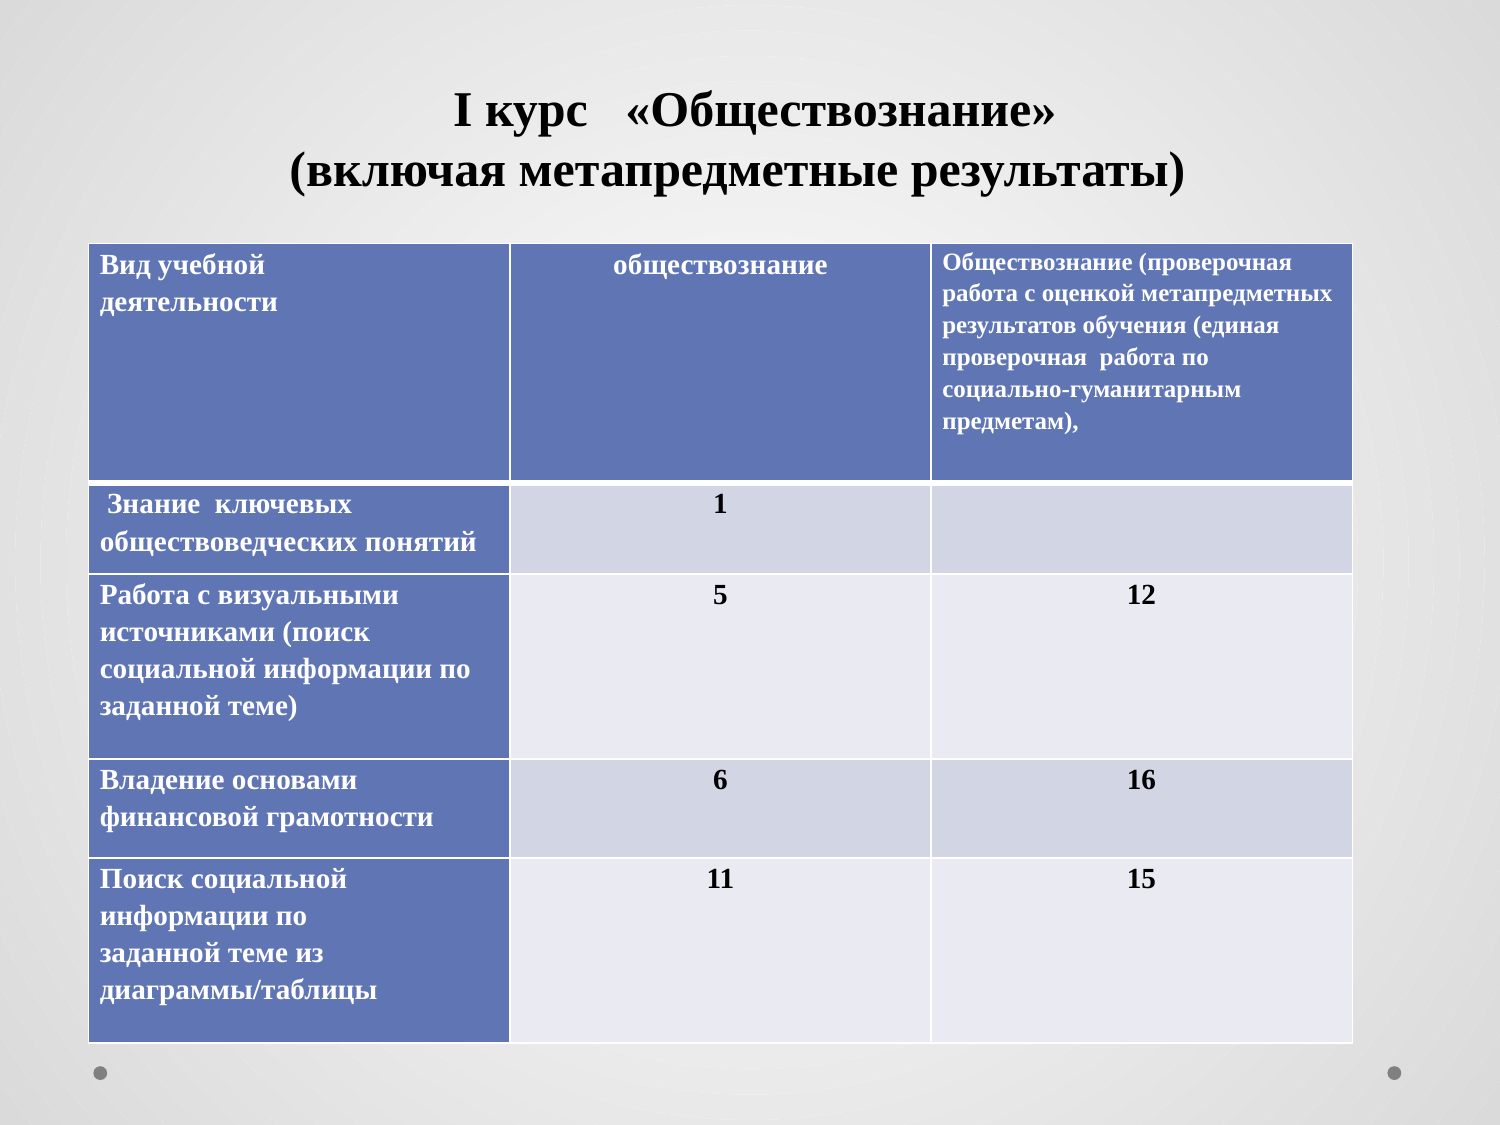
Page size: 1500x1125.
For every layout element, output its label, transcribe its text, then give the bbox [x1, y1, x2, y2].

table_cell Поиск социальной информации по заданной теме из диаграммы/таблицы [89, 859, 509, 1042]
table_cell Работа с визуальными источниками (поиск социальной информации по заданной теме) [89, 575, 509, 758]
text_box I курс «Обществознание» (включая метапредметные результаты) [41, 68, 1459, 204]
table_header Вид учебной деятельности [89, 244, 509, 480]
table_cell [932, 486, 1352, 573]
table_cell 5 [511, 575, 930, 758]
table_cell 6 [511, 760, 930, 857]
table_cell 11 [511, 859, 930, 1042]
table_header Обществознание (проверочная работа с оценкой метапредметных результатов обучения (единая проверочная работа по социально-гуманитарным предметам), [932, 244, 1352, 480]
table_cell Знание ключевых обществоведческих понятий [89, 486, 509, 573]
table_cell 12 [932, 575, 1352, 758]
table_cell 1 [511, 486, 930, 573]
table_cell 16 [932, 760, 1352, 857]
table_header обществознание [511, 244, 930, 480]
table_cell Владение основами финансовой грамотности [89, 760, 509, 857]
table_cell 15 [932, 859, 1352, 1042]
